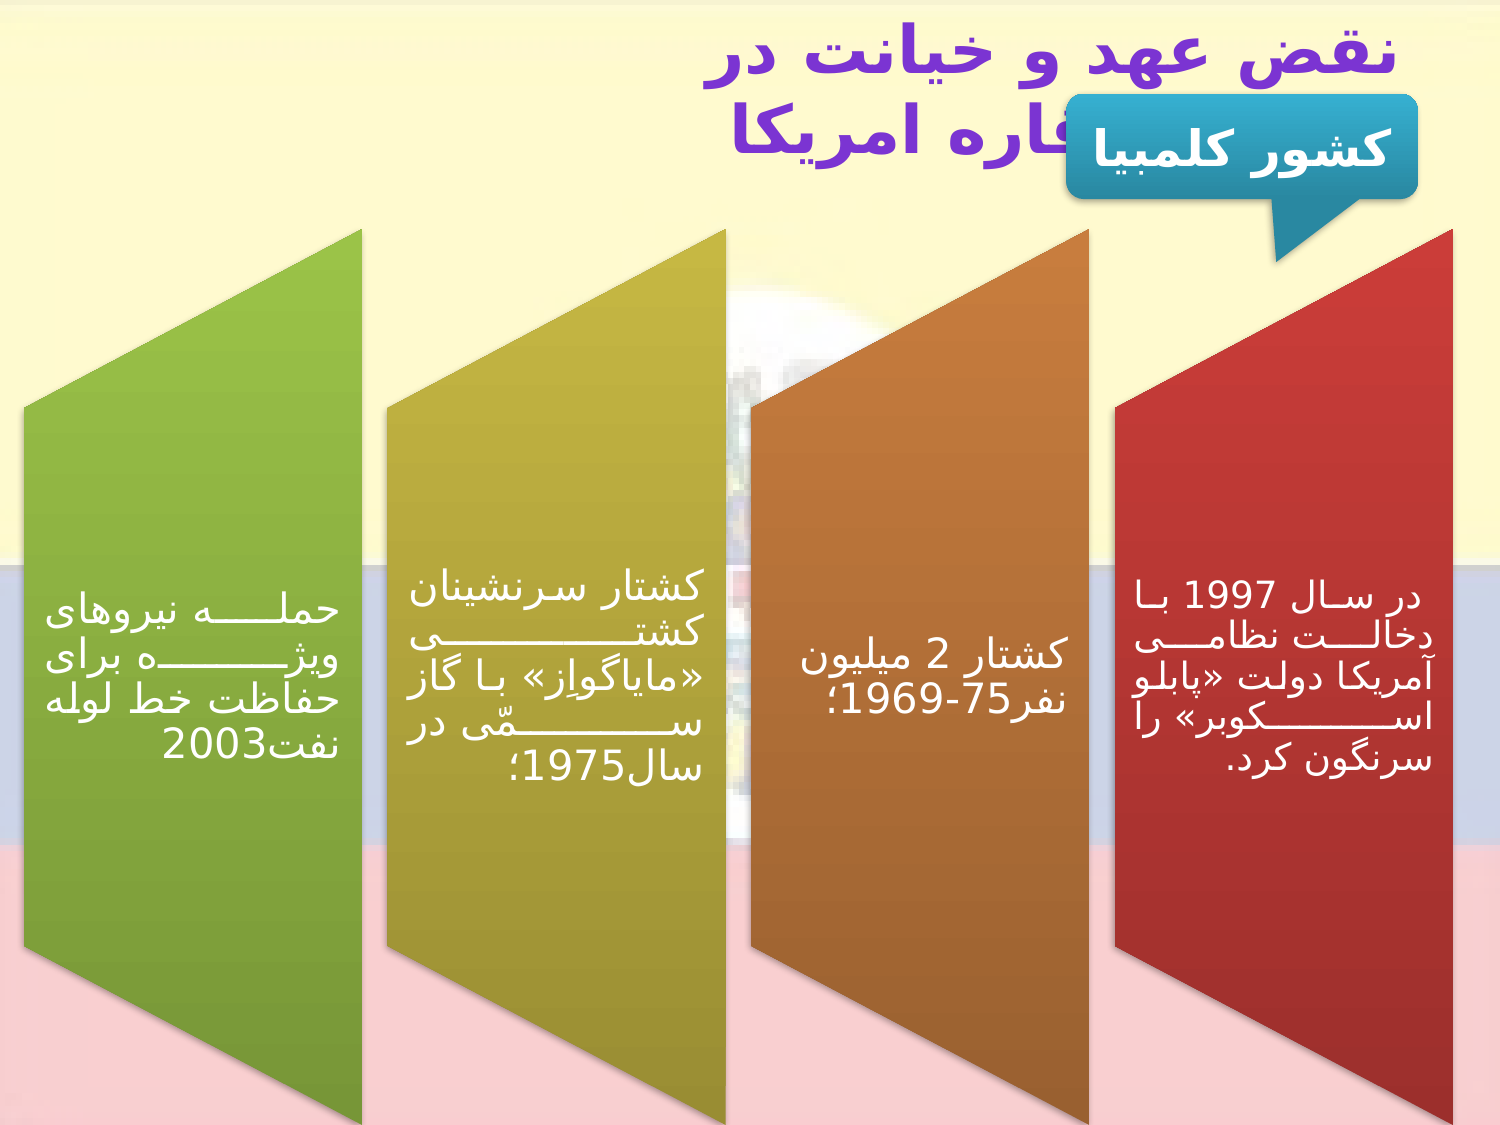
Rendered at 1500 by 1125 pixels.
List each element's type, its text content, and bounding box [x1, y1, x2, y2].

text_box کشور کلمبیا [1066, 93, 1418, 227]
text_box نقض عهد و خیانت در قاره امریکا [691, 0, 1490, 175]
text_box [23, 228, 1454, 1125]
